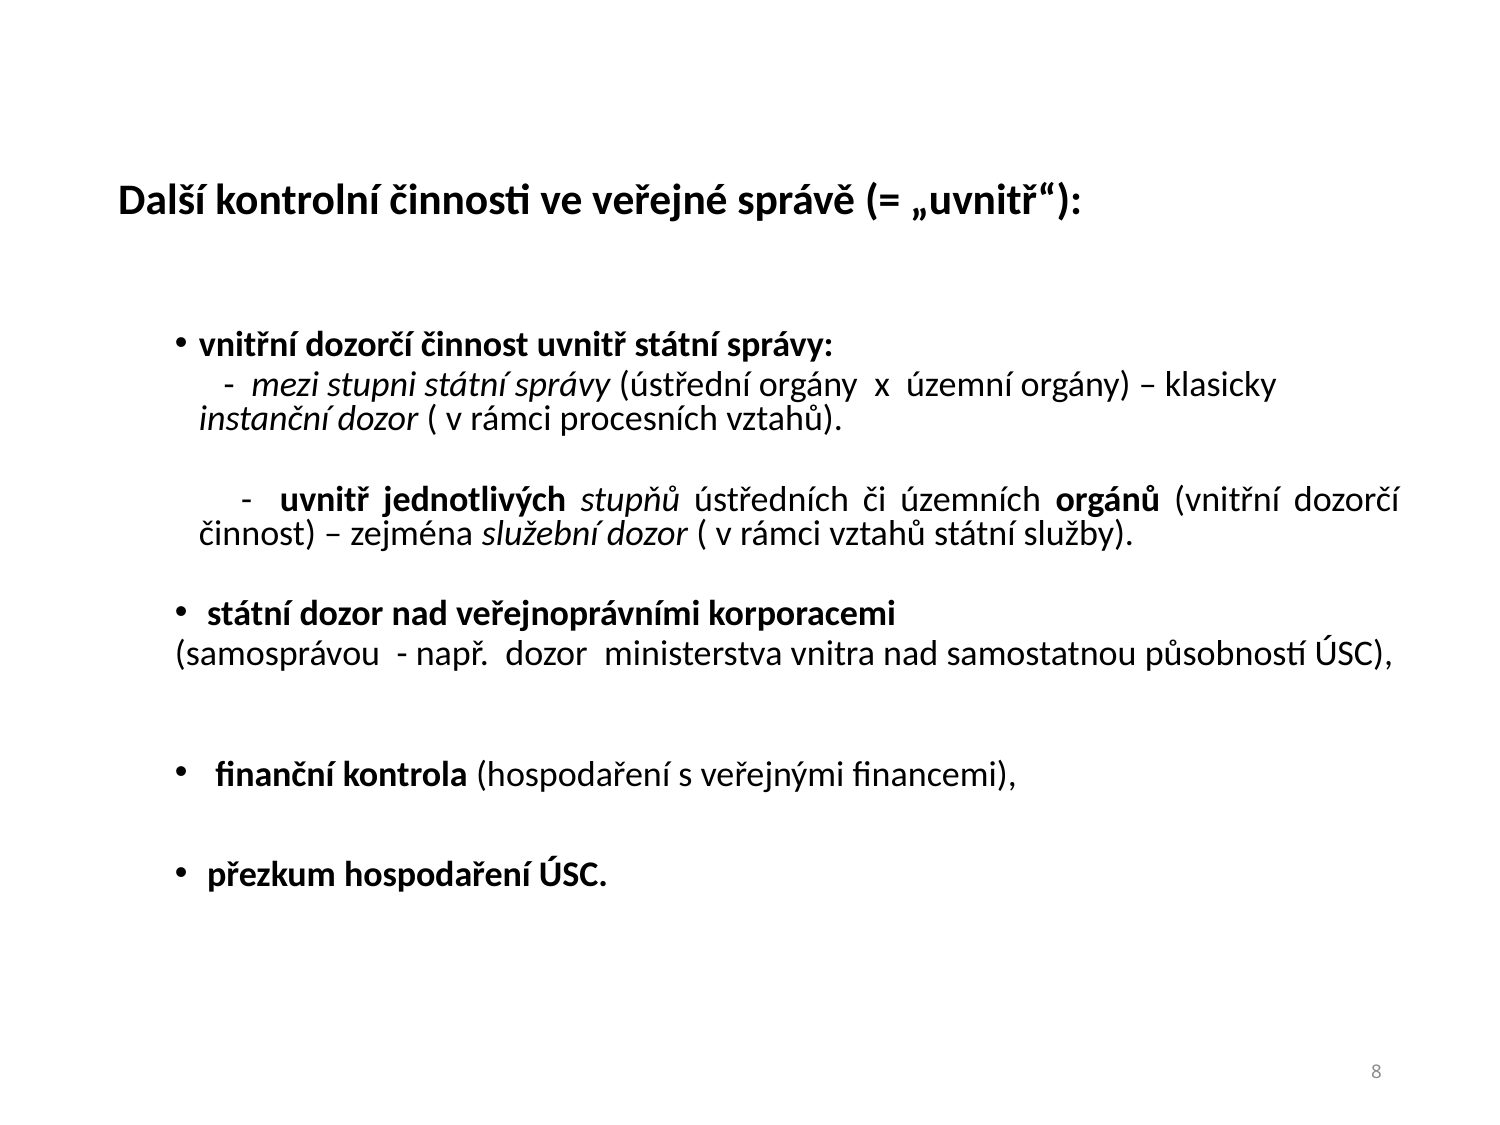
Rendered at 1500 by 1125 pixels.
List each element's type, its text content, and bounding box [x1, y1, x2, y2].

slide_number 8 [1059, 1042, 1397, 1103]
list vnitřní dozorčí činnost uvnitř státní správy: - mezi stupni státní správy (ústřední orgány x územní orgány) – klasicky instanční dozor ( v rámci procesních vztahů). - uvnitř jednotlivých stupňů ústředních či územních orgánů (vnitřní dozorčí činnost) – zejména služební dozor ( v rámci vztahů státní služby). státní dozor nad veřejnoprávními korporacemi (samosprávou - např. dozor ministerstva vnitra nad samostatnou působností ÚSC), finanční kontrola (hospodaření s veřejnými financemi), přezkum hospodaření ÚSC. [64, 255, 1415, 953]
title Další kontrolní činnosti ve veřejné správě (= „uvnitř“): [103, 59, 1397, 232]
